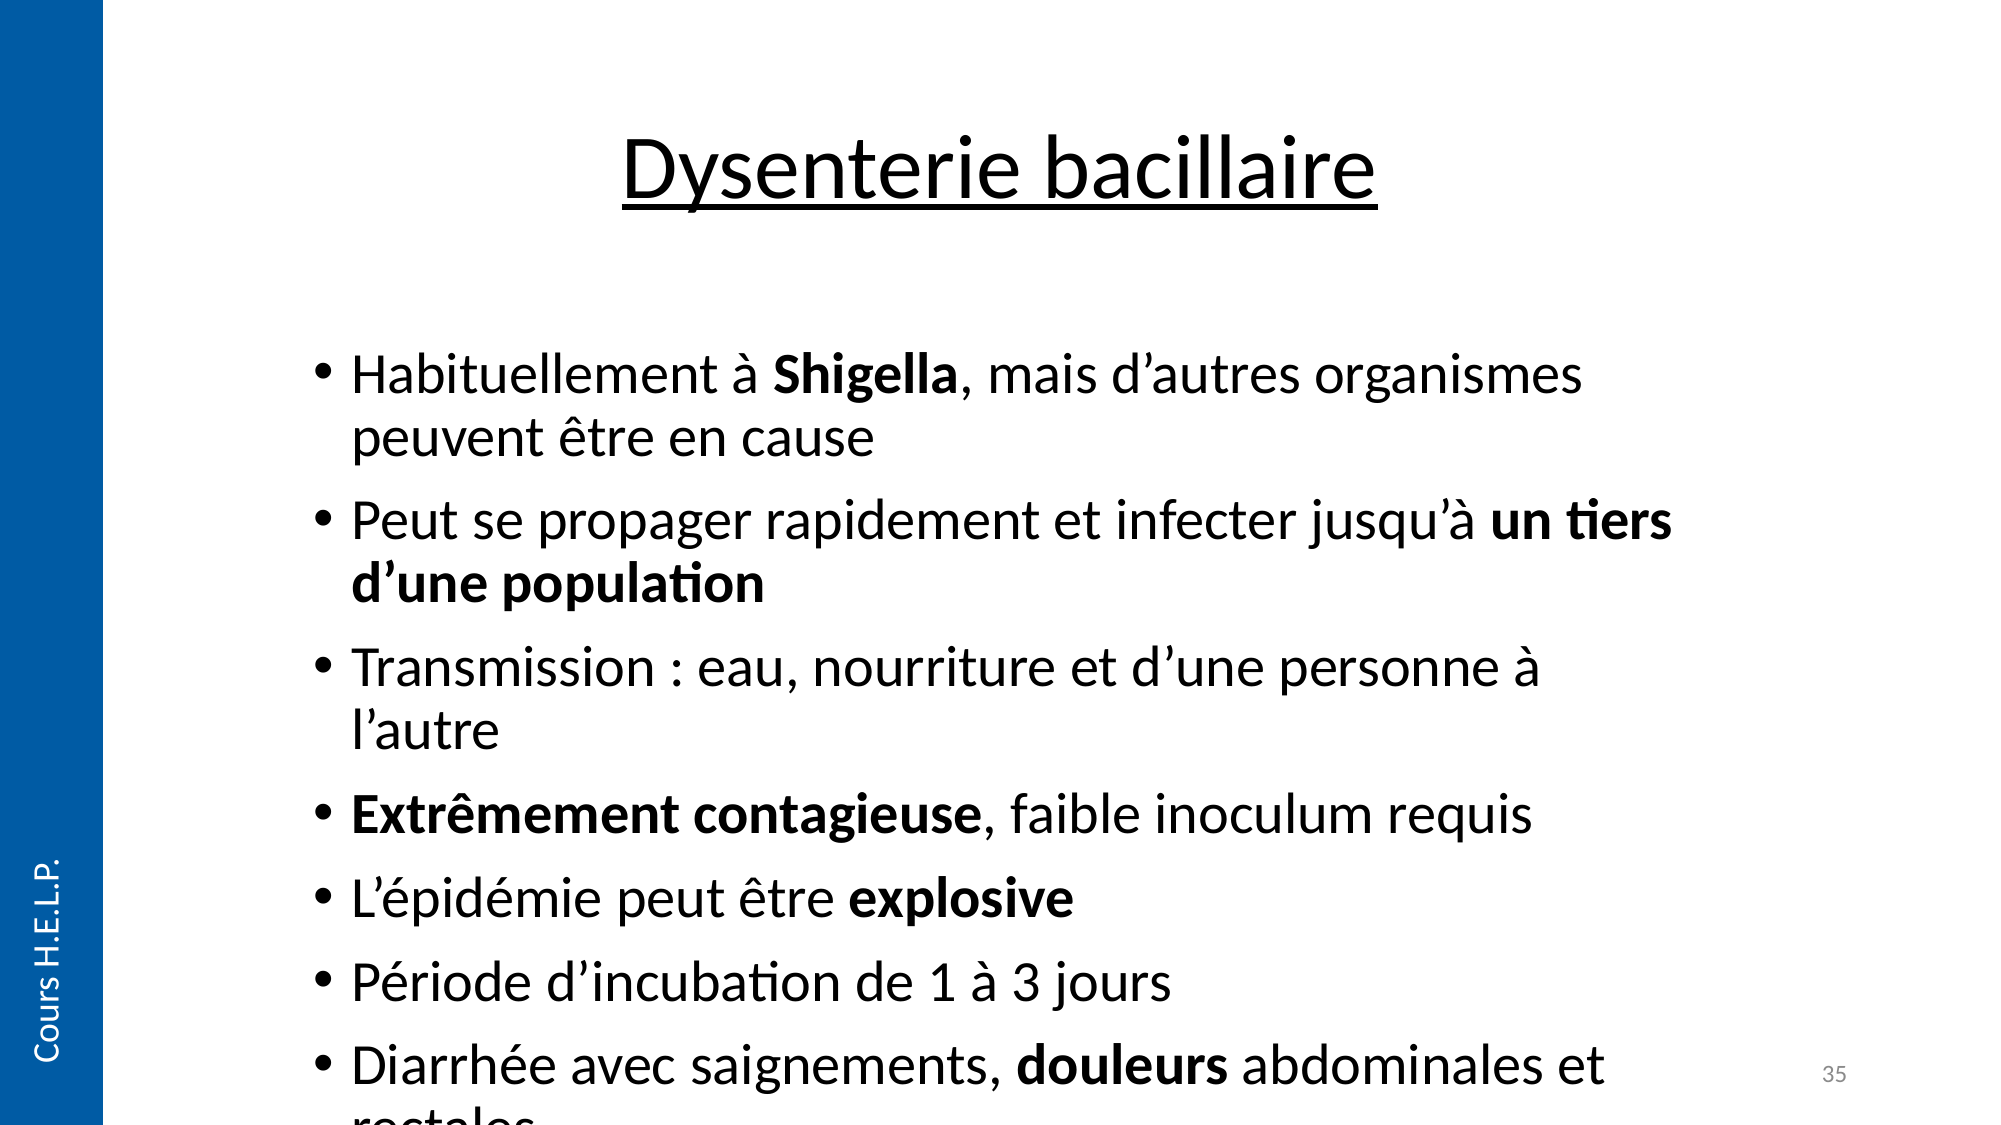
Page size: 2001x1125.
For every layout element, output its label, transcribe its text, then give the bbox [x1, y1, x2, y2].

slide_number 35 [1412, 1042, 1863, 1103]
list Habituellement à Shigella, mais d’autres organismes peuvent être en cause Peut se propager rapidement et infecter jusqu’à un tiers d’une population Transmission : eau, nourriture et d’une personne à l’autre Extrêmement contagieuse, faible inoculum requis L’épidémie peut être explosive Période d’incubation de 1 à 3 jours Diarrhée avec saignements, douleurs abdominales et rectales [298, 335, 1691, 1050]
title Dysenterie bacillaire [137, 59, 1863, 278]
text_box Cours H.E.L.P. [13, 841, 90, 1079]
text_box [0, 0, 104, 1125]
